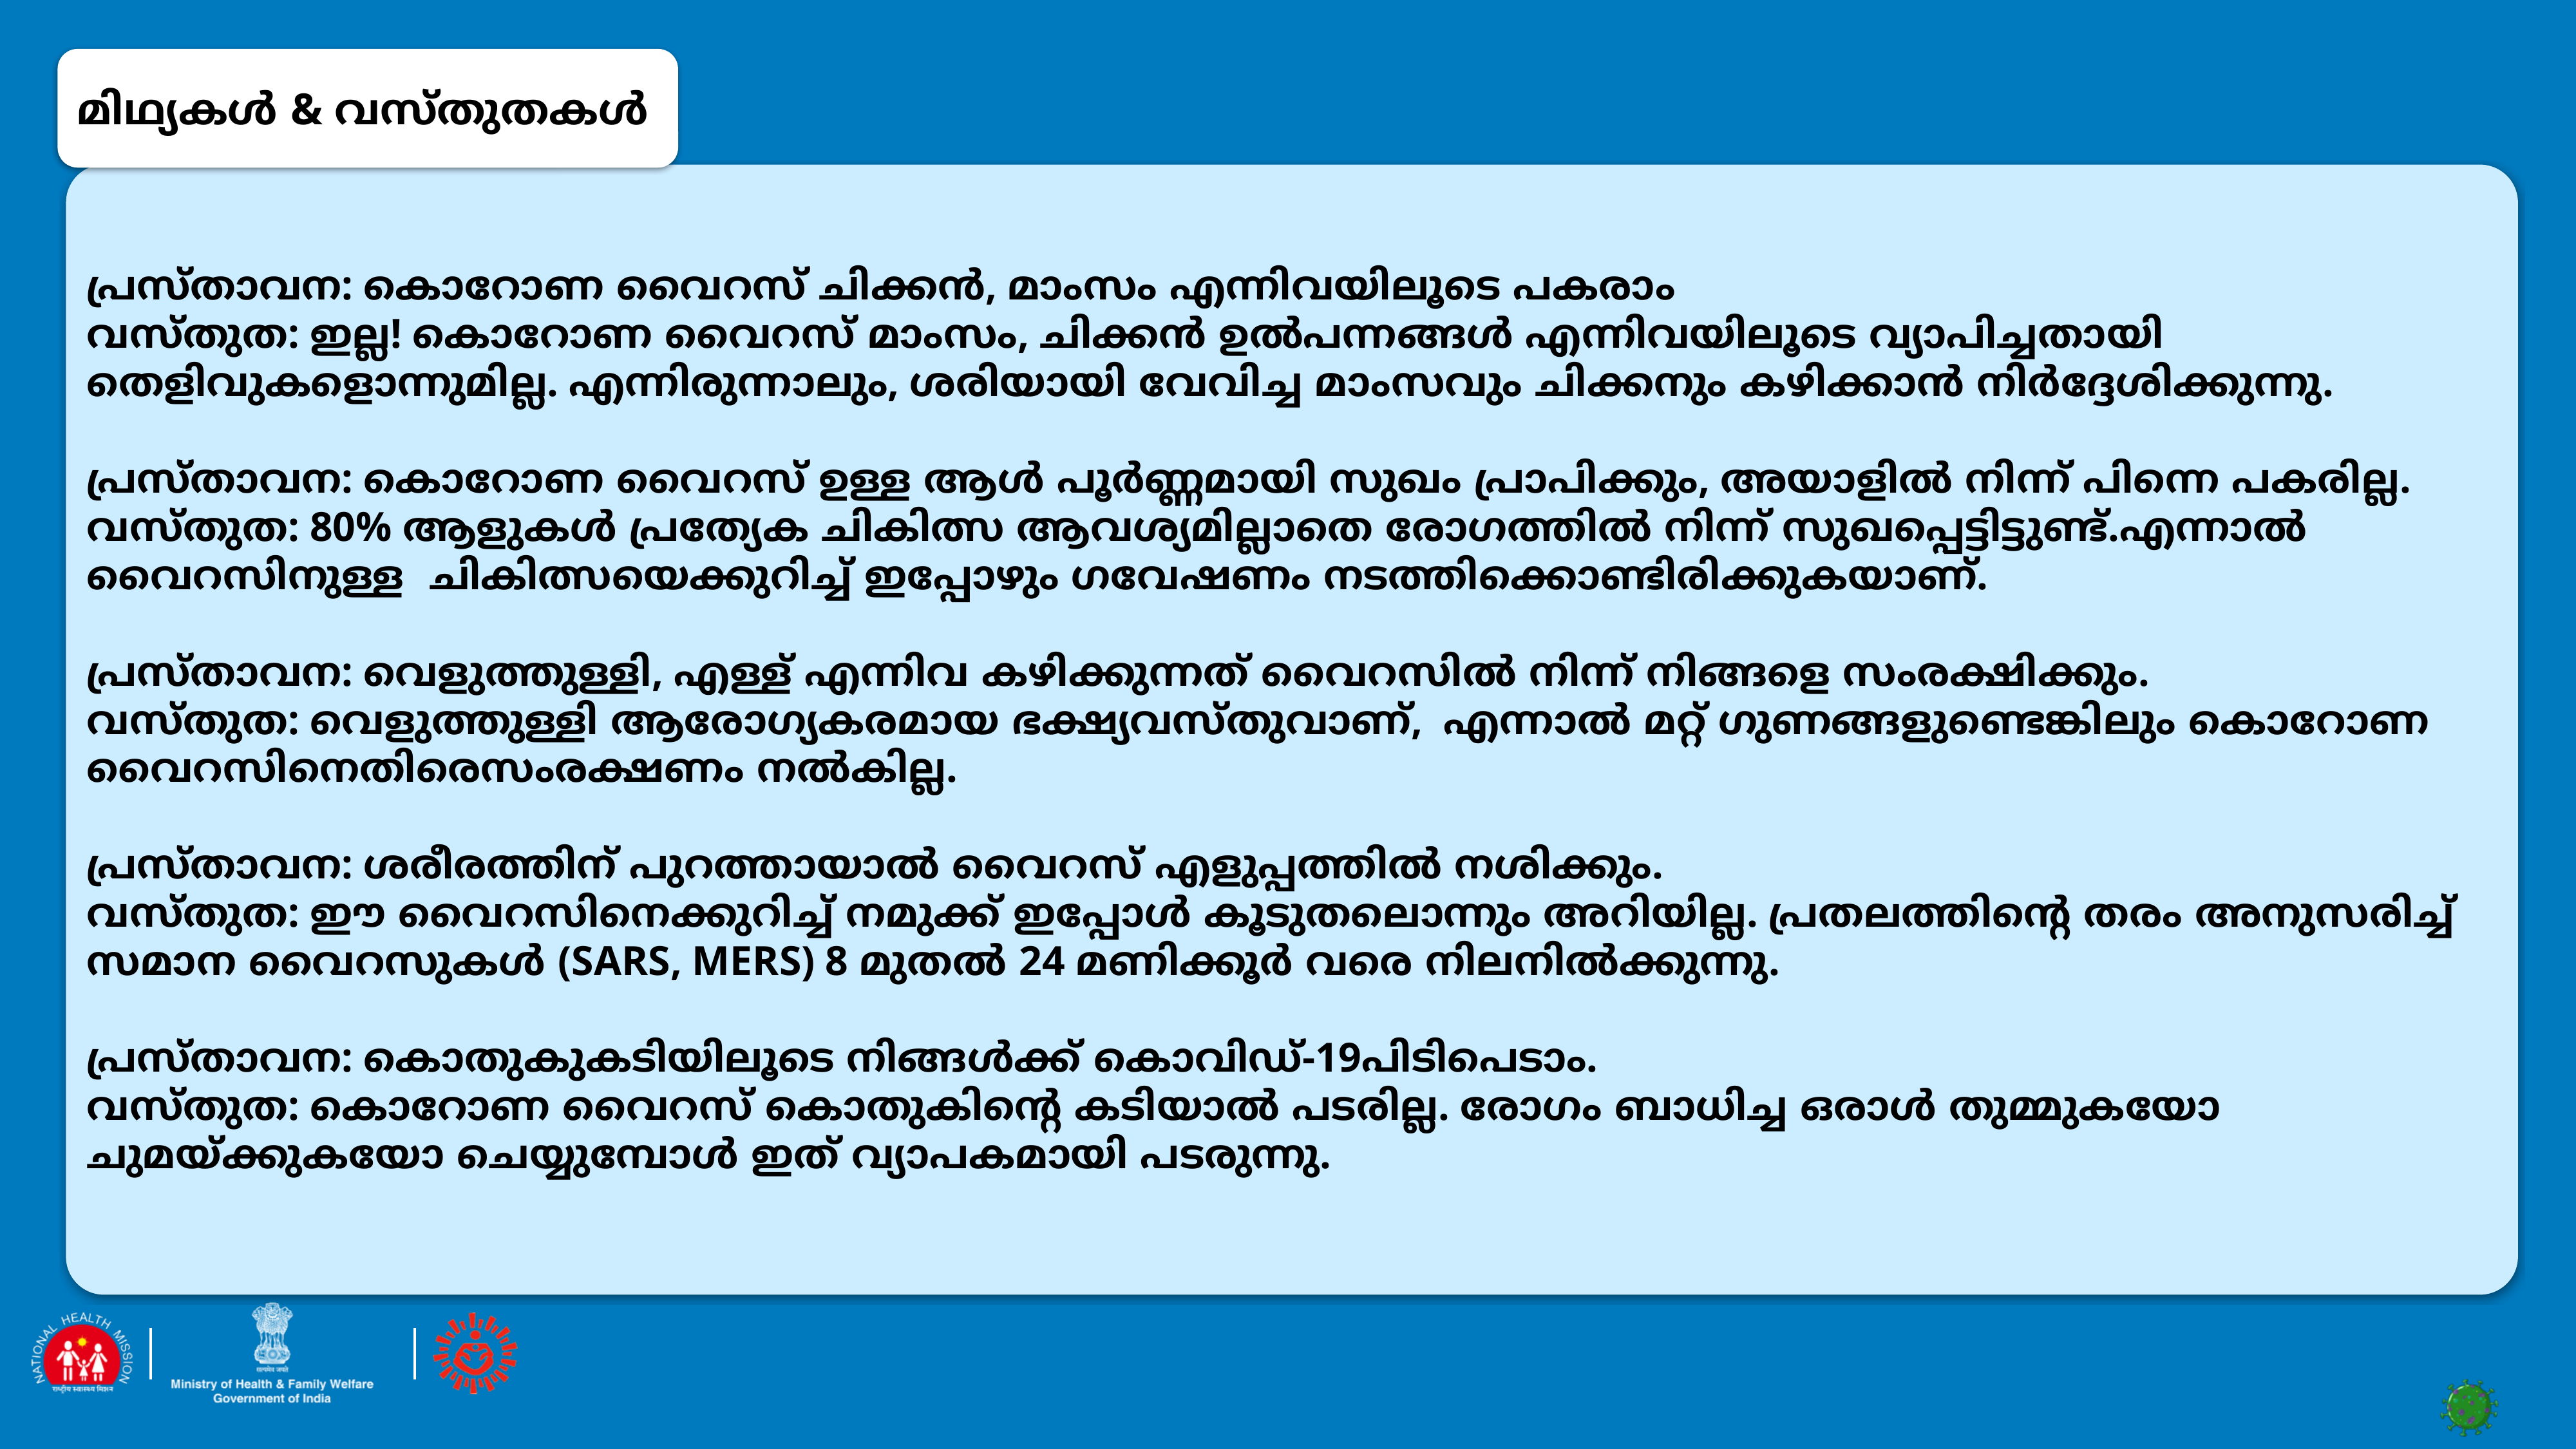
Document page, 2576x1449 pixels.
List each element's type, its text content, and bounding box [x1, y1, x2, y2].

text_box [31, 1300, 518, 1406]
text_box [2439, 1379, 2576, 1449]
text_box [66, 164, 2518, 1295]
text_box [57, 48, 679, 168]
text_box പ്രസ്താവന: കൊറോണ വൈറസ് ചിക്കൻ, മാംസം എന്നിവയിലൂടെ പകരാം വസ്തുത: ഇല്ല! കൊറോണ വൈറസ് മാംസം, ചിക്കന്‍ ഉൽ‌പന്നങ്ങൾ എന്നിവയിലൂടെ വ്യാപിച്ചതായി തെളിവുകളൊന്നുമില്ല. എന്നിരുന്നാലും, ശരിയായി വേവിച്ച മാംസവും ചിക്കനും കഴിക്കാൻ നിർദ്ദേശിക്കുന്നു. പ്രസ്താവന: കൊറോണ വൈറസ് ഉള്ള ആൾ പൂർണ്ണമായി സുഖം പ്രാപിക്കും, അയാളില്‍ നിന്ന് പിന്നെ പകരില്ല. വസ്തുത: 80% ആളുകൾ പ്രത്യേക ചികിത്സ ആവശ്യമില്ലാതെ രോഗത്തിൽ നിന്ന് സുഖപ്പെട്ടിട്ടുണ്ട്.എന്നാൽ വൈറസിനുള്ള ചികിത്സയെക്കുറിച്ച് ഇപ്പോഴും ഗവേഷണം നടത്തിക്കൊണ്ടിരിക്കുകയാണ്. പ്രസ്താവന: വെളുത്തുള്ളി, എള്ള് എന്നിവ കഴിക്കുന്നത് വൈറസിൽ നിന്ന് നിങ്ങളെ സംരക്ഷിക്കും. വസ്തുത: വെളുത്തുള്ളി ആരോഗ്യകരമായ ഭക്ഷ്യവസ്തുവാണ്, എന്നാല്‍ മറ്റ് ഗുണങ്ങളുണ്ടെങ്കിലും കൊറോണ വൈറസിനെതിരെസംരക്ഷണം നല്‍കില്ല. പ്രസ്താവന: ശരീരത്തിന് പുറത്തായാൽ വൈറസ് എളുപ്പത്തിൽ നശിക്കും. വസ്തുത: ഈ വൈറസിനെക്കുറിച്ച് നമുക്ക് ഇപ്പോൾ കൂടുതലൊന്നും അറിയില്ല. പ്രതലത്തിന്‍റെ തരം അനുസരിച്ച് സമാന വൈറസുകൾ (SARS, MERS) 8 മുതൽ 24 മണിക്കൂർ വരെ നിലനിൽക്കുന്നു. പ്രസ്താവന: കൊതുകുകടിയിലൂടെ നിങ്ങൾക്ക് കൊവിഡ്-19പിടിപെടാം. വസ്തുത: കൊറോണ വൈറസ് കൊതുകിന്‍റെ കടിയാൽ പടരില്ല. രോഗം ബാധിച്ച ഒരാൾ തുമ്മുകയോ ചുമയ്ക്കുകയോ ചെയ്യുമ്പോൾ ഇത് വ്യാപകമായി പടരുന്നു. [81, 254, 2495, 1182]
